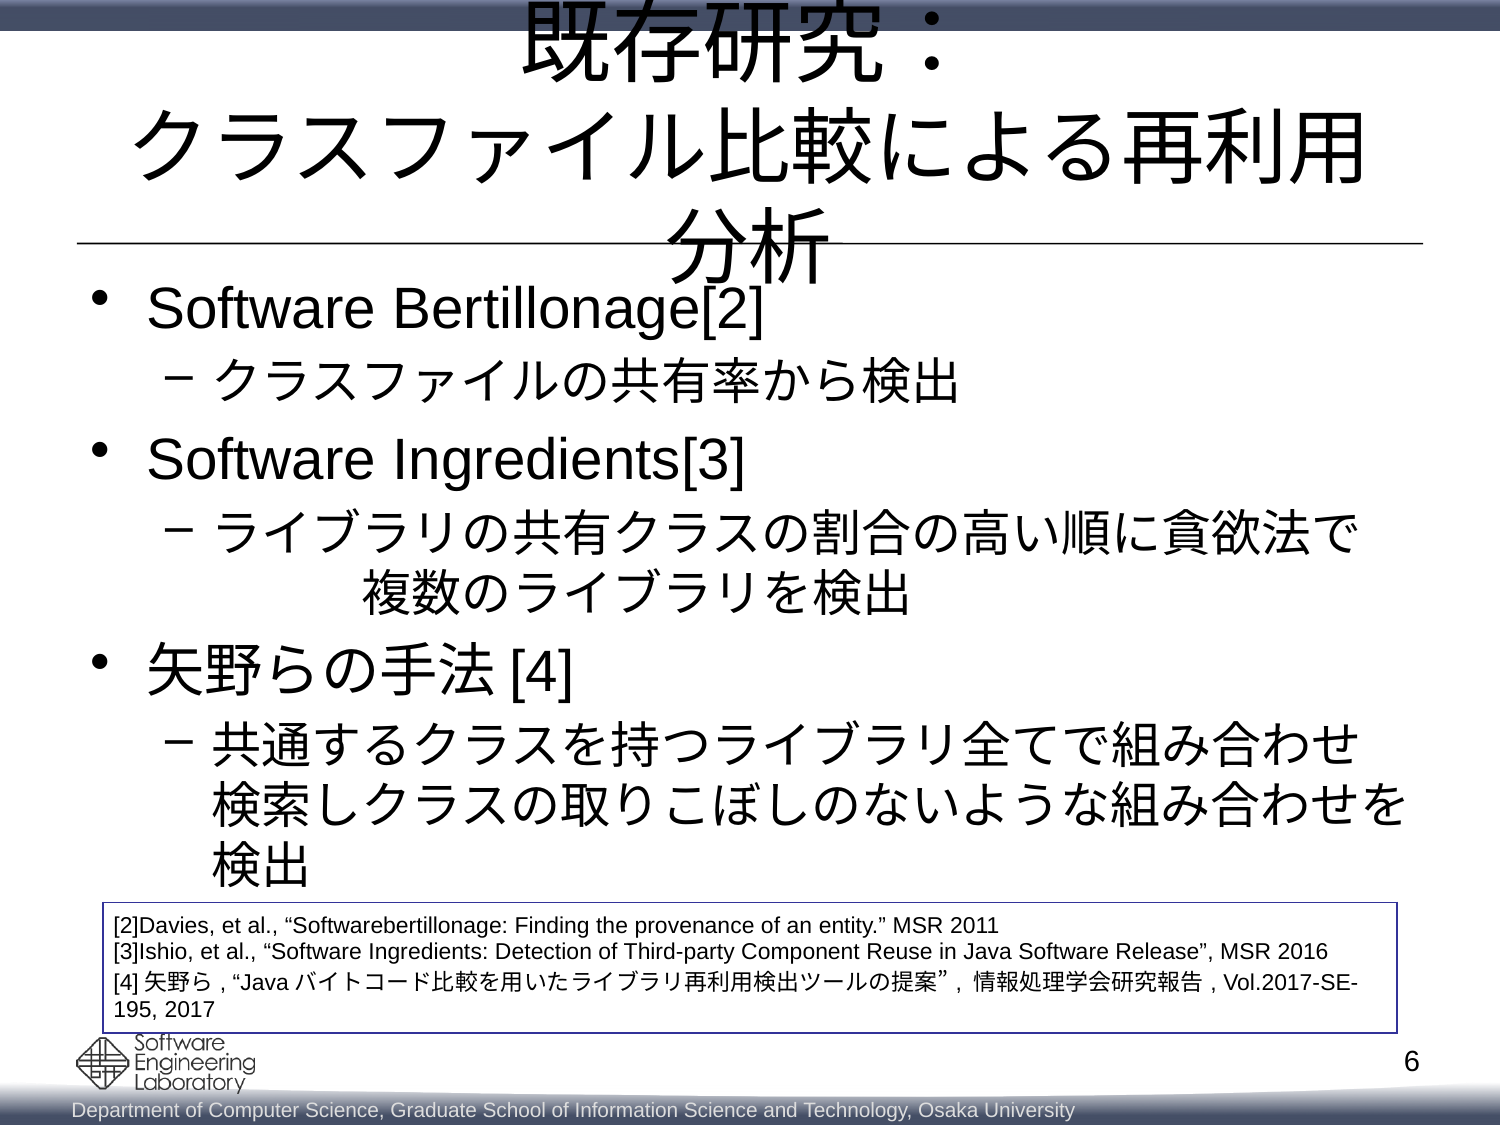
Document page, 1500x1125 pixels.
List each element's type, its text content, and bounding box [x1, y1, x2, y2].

title 既存研究： クラスファイル比較による再利用分析 [74, 44, 1424, 233]
list Software Bertillonage[2] クラスファイルの共有率から検出 Software Ingredients[3] ライブラリの共有クラスの割合の高い順に貪欲法で 複数のライブラリを検出 矢野らの手法[4] 共通するクラスを持つライブラリ全てで組み合わせ検索しクラスの取りこぼしのないような組み合わせを検出 [74, 262, 1426, 1006]
table_header [2]Davies, et al., “Softwarebertillonage: Finding the provenance of an entity.” MSR 2011 [3]Ishio, et al., “Software Ingredients: Detection of Third-party Component Reuse in Java Software Release”, MSR 2016 [4]矢野ら, “Javaバイトコード比較を用いたライブラリ再利用検出ツールの提案”, 情報処理学会研究報告, Vol.2017-SE-195, 2017 [104, 903, 1396, 1032]
slide_number 6 [1246, 1034, 1436, 1083]
picture [0, 1033, 1500, 1125]
picture [0, 0, 1500, 31]
